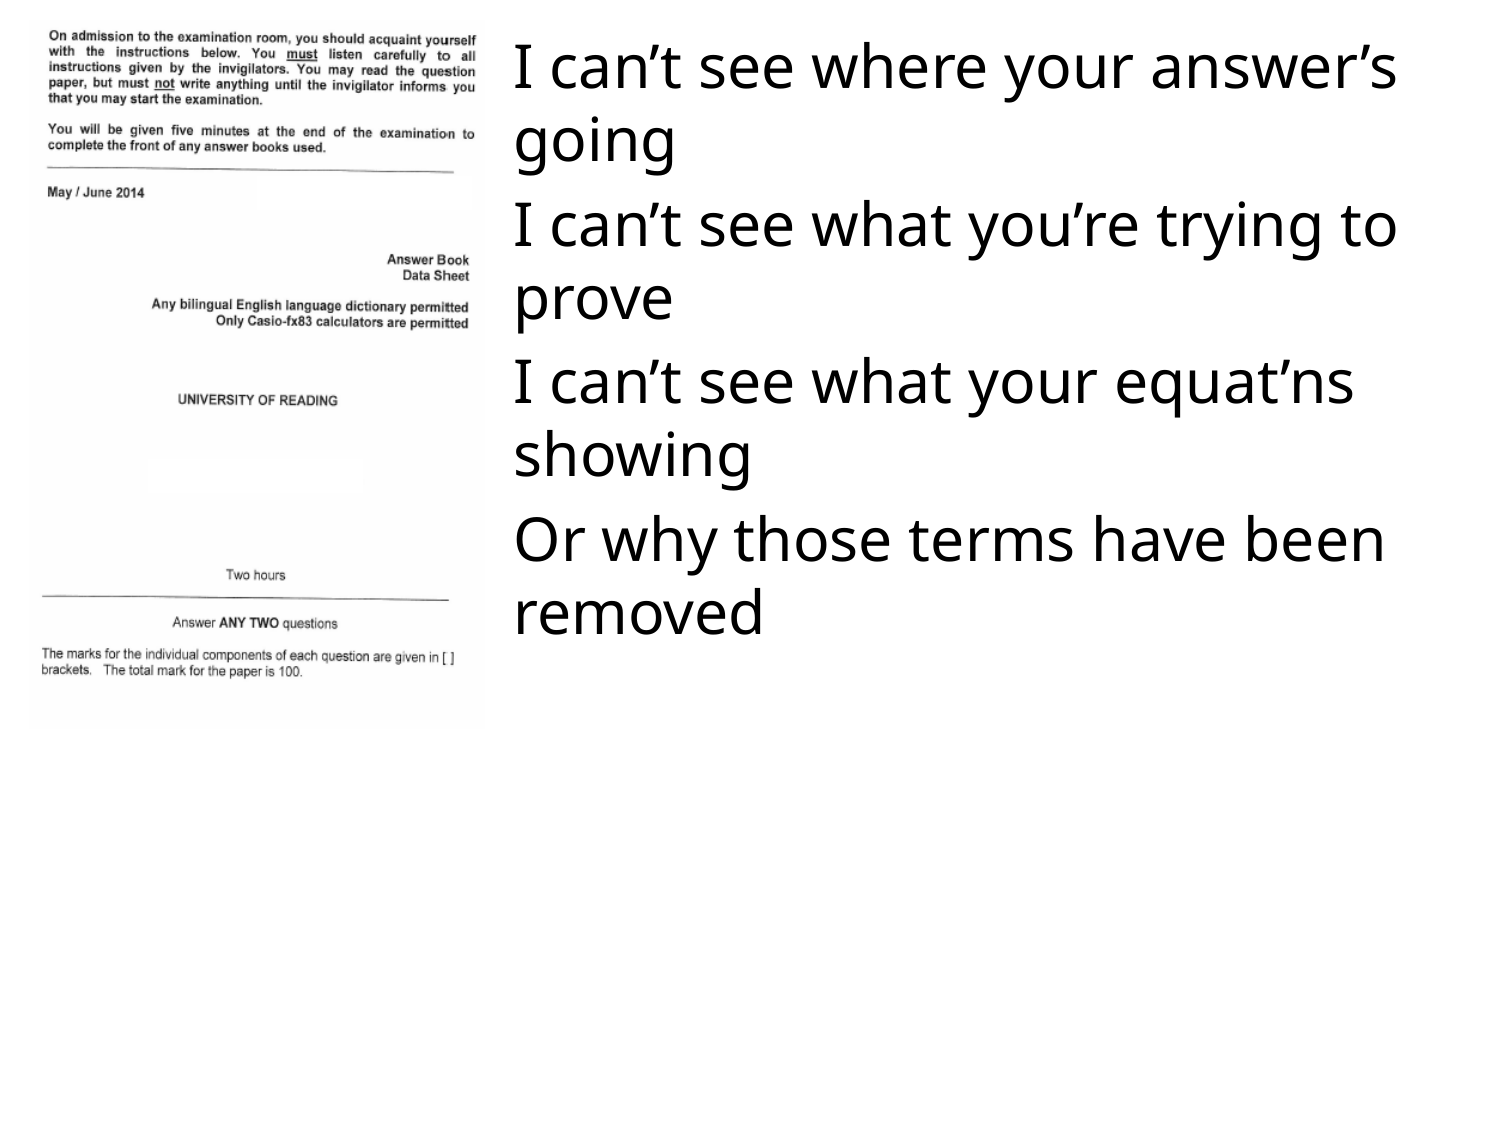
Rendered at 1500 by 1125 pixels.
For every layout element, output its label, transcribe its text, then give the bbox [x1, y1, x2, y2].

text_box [29, 20, 486, 730]
list I can’t see where your answer’s going I can’t see what you’re trying to prove I can’t see what your equat’ns showing Or why those terms have been removed [498, 20, 1495, 659]
